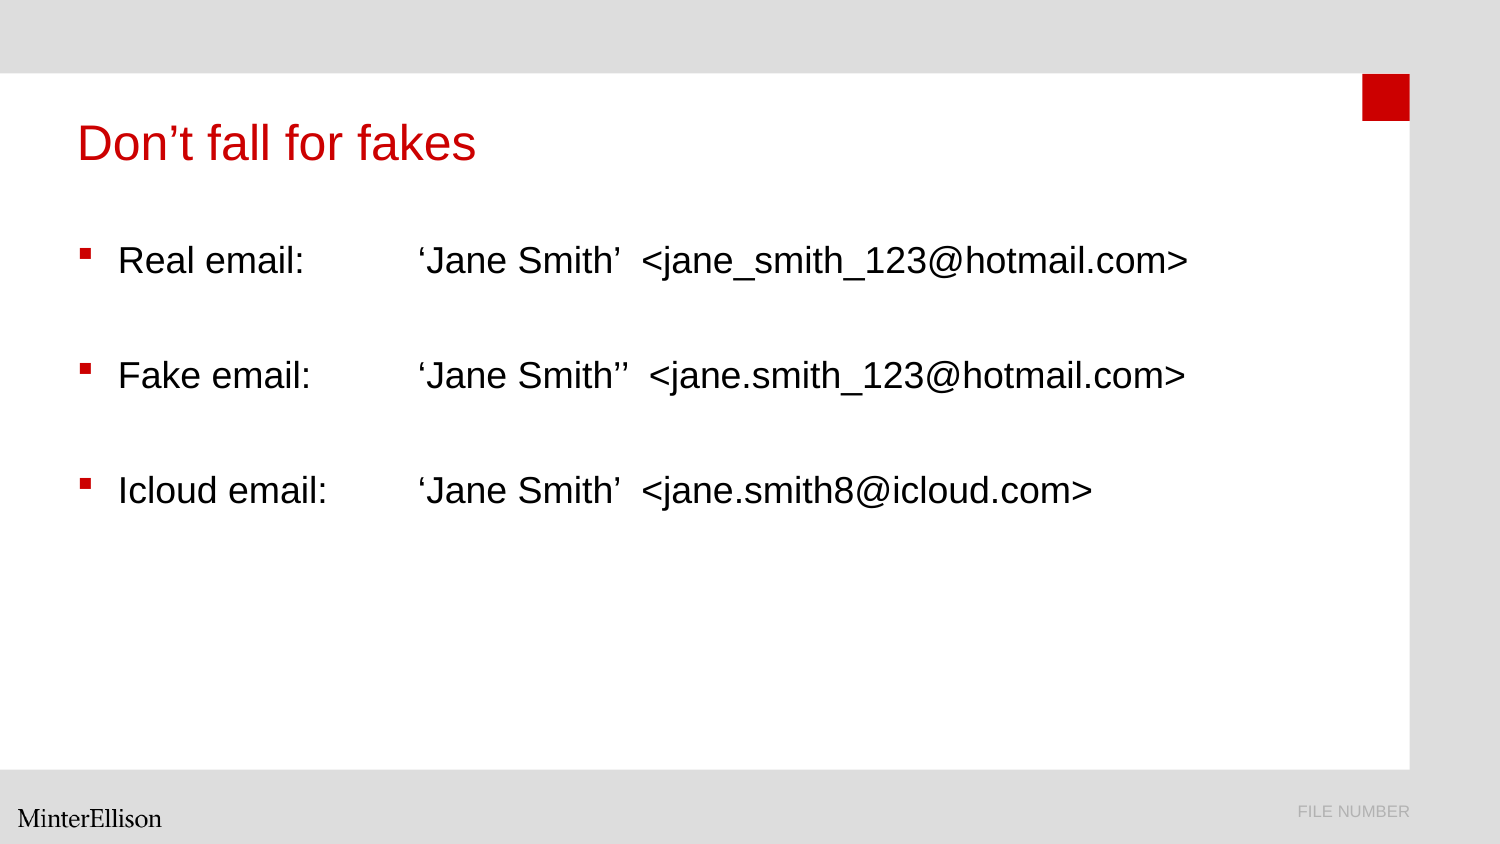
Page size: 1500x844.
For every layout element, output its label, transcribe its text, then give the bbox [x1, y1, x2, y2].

title Don’t fall for fakes [76, 110, 1258, 232]
list Real email: ‘Jane Smith’ <jane_smith_123@hotmail.com> Fake email: ‘Jane Smith’’ <jane.smith_123@hotmail.com> Icloud email: ‘Jane Smith’ <jane.smith8@icloud.com> [76, 236, 1258, 744]
footer FILE NUMBER [1144, 801, 1411, 820]
picture [0, 791, 179, 844]
